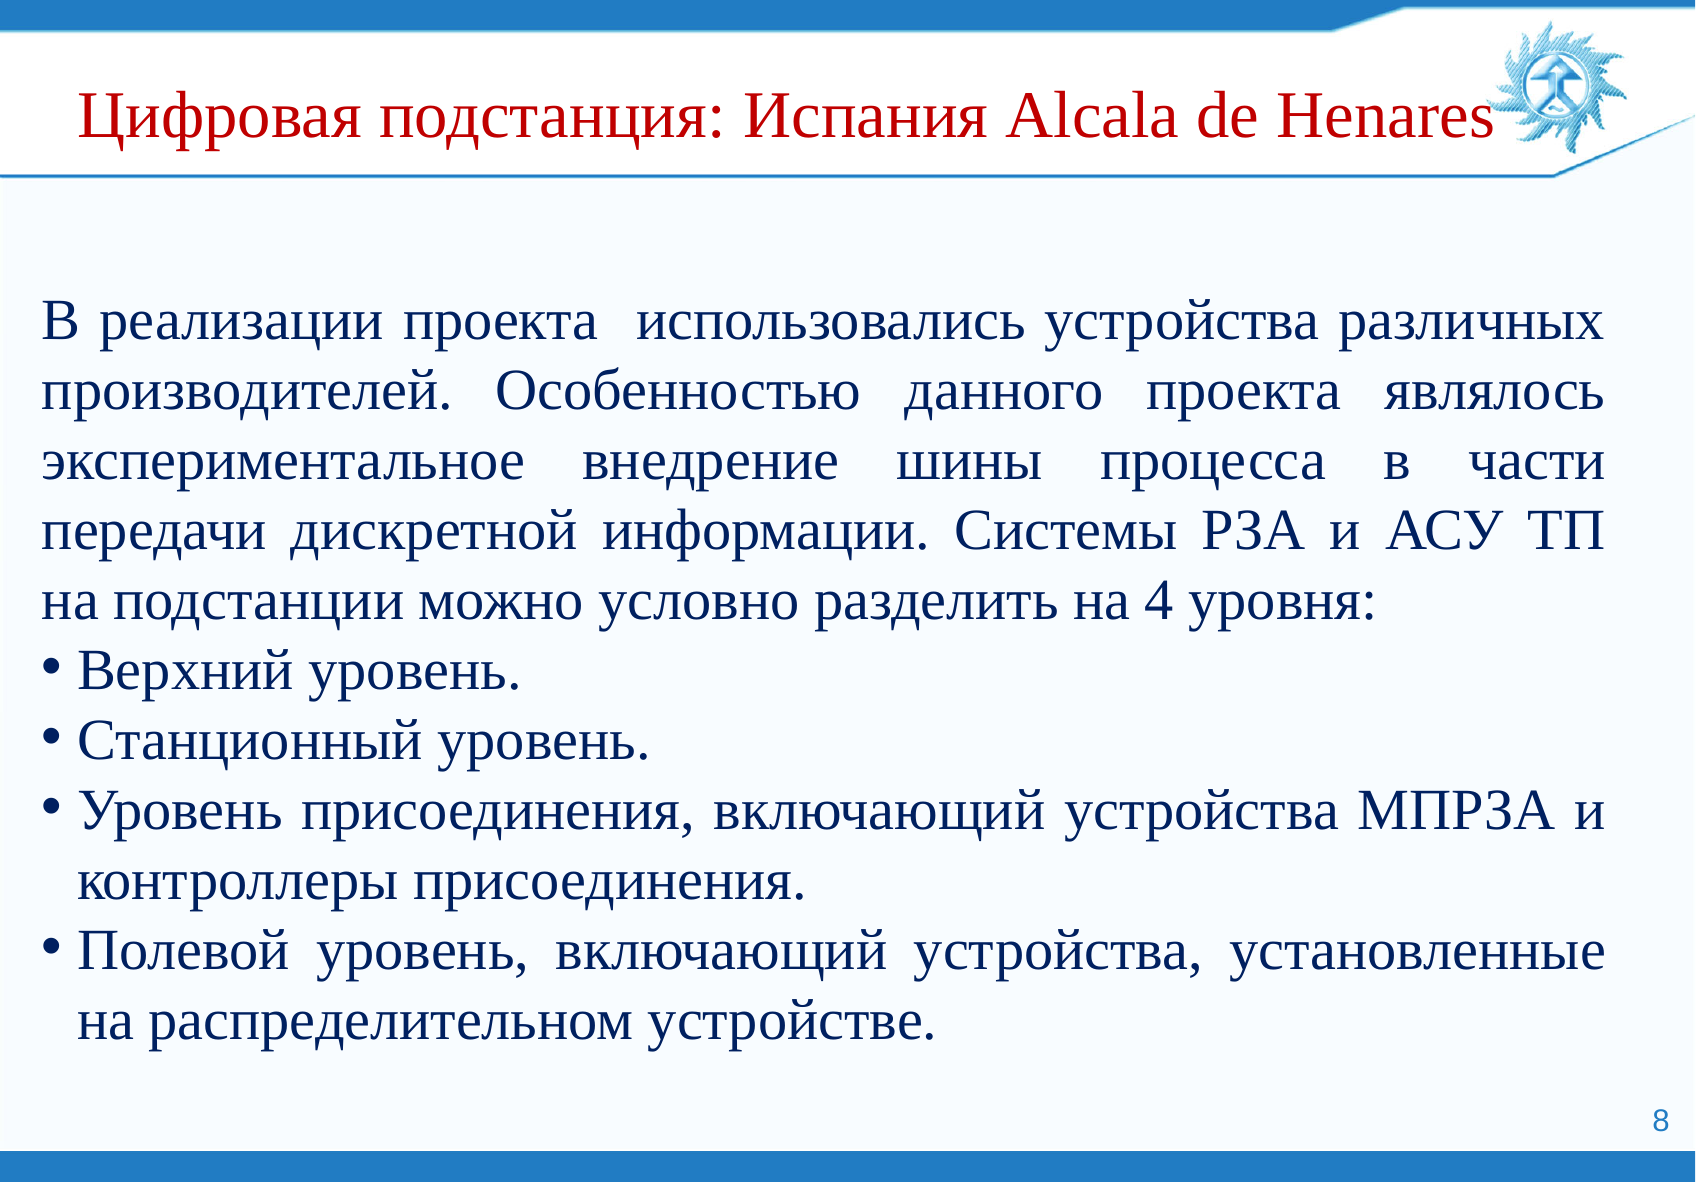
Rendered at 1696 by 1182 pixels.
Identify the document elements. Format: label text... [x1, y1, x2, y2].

picture [0, 0, 1696, 1182]
text_box В реализации проекта использовались устройства различных производителей. Особенностью данного проекта являлось экспериментальное внедрение шины процесса в части передачи дискретной информации. Системы РЗА и АСУ ТП на подстанции можно условно разделить на 4 уровня: Верхний уровень. Станционный уровень. Уровень присоединения, включающий устройства МПРЗА и контроллеры присоединения. Полевой уровень, включающий устройства, установленные на распределительном устройстве. [27, 273, 1622, 1058]
text_box 8 [1639, 1086, 1684, 1138]
text_box Цифровая подстанция: Испания Alcala de Henares [62, 63, 1528, 158]
